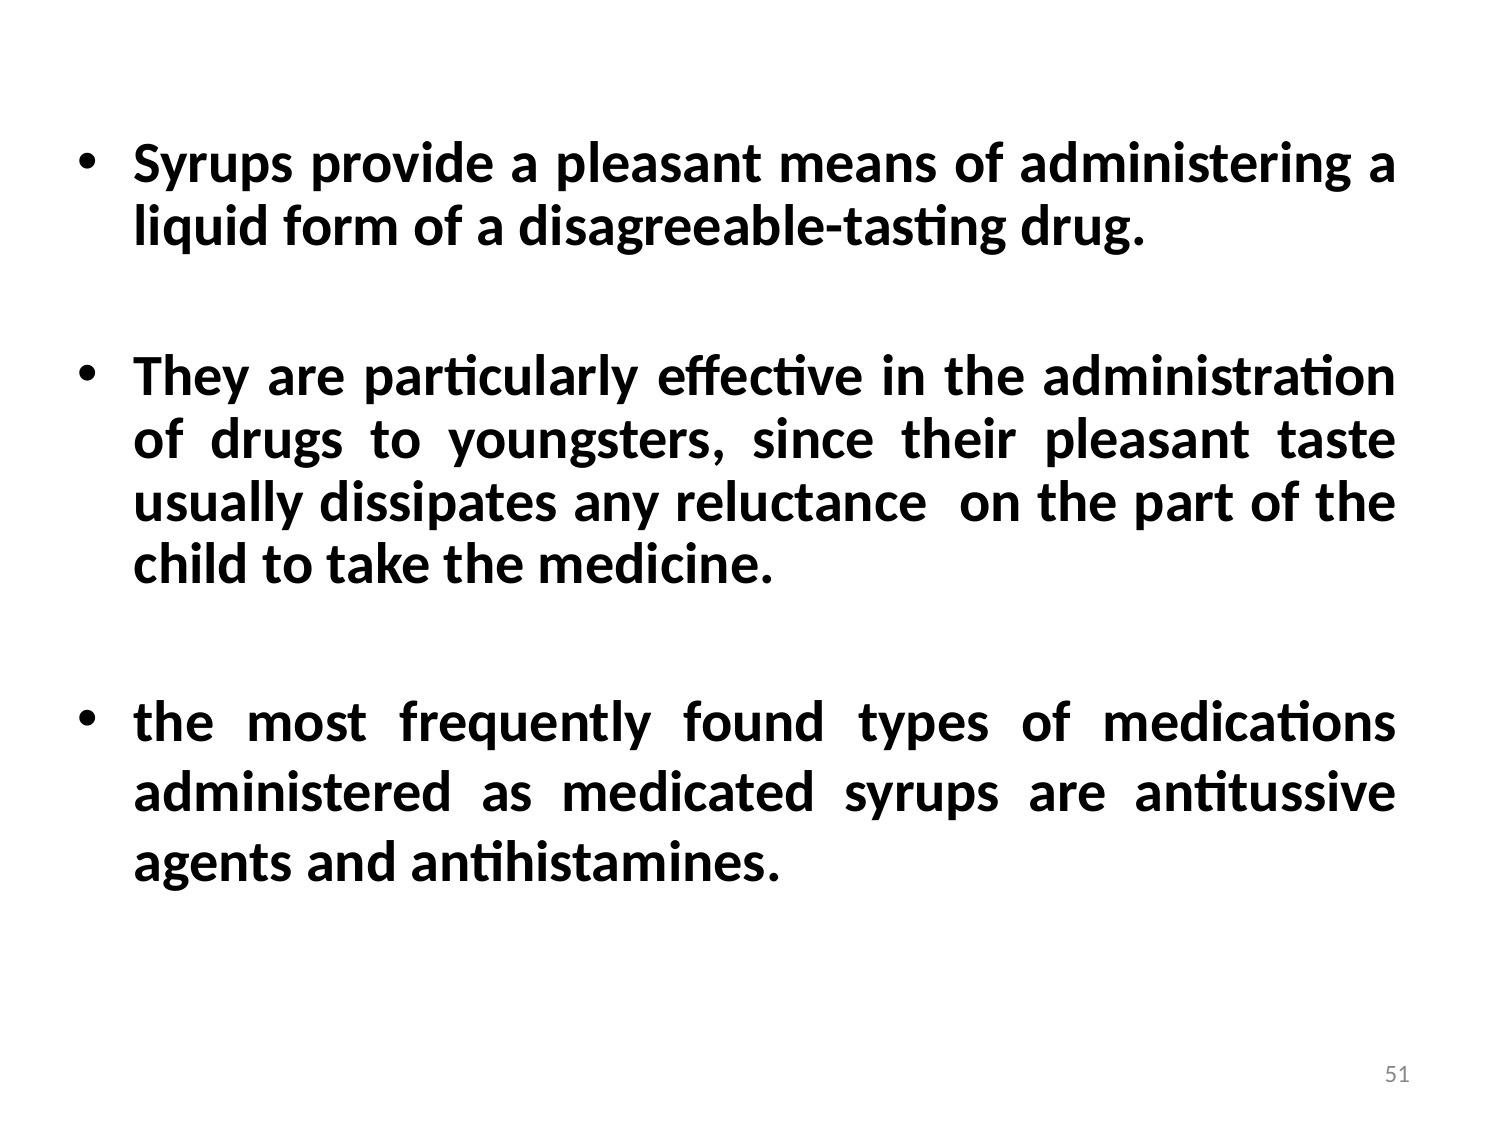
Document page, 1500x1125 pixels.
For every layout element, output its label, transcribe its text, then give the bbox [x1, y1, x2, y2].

list Syrups provide a pleasant means of administering a liquid form of a disagreeable-tasting drug. They are particularly effective in the administration of drugs to youngsters, since their pleasant taste usually dissipates any reluctance on the part of the child to take the medicine. the most frequently found types of medications administered as medicated syrups are antitussive agents and antihistamines. [62, 124, 1413, 868]
slide_number 51 [1074, 1042, 1425, 1103]
